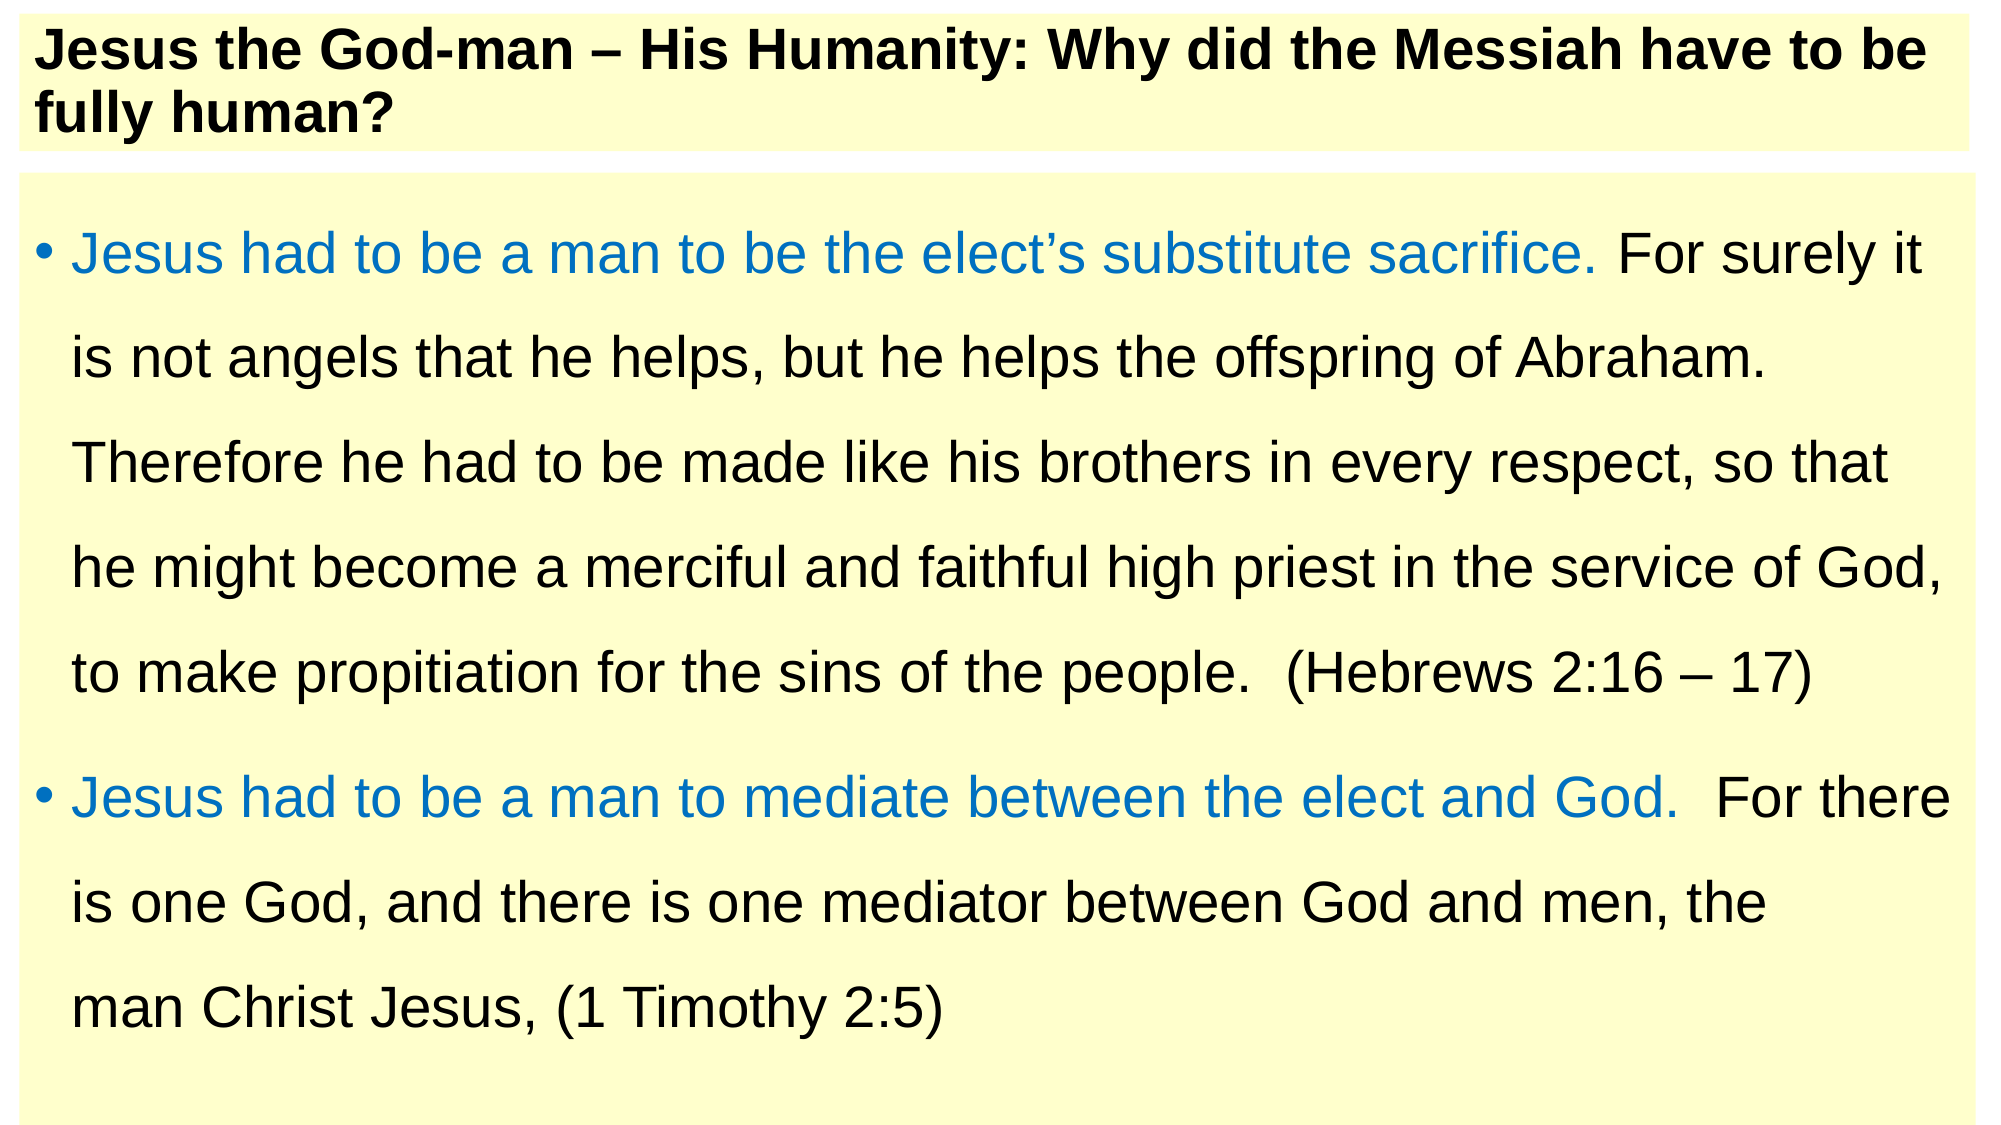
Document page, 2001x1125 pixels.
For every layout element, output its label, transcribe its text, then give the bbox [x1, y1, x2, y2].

title Jesus the God-man – His Humanity: Why did the Messiah have to be fully human? [19, 13, 1970, 152]
list Jesus had to be a man to be the elect’s substitute sacrifice. For surely it is not angels that he helps, but he helps the offspring of Abraham. Therefore he had to be made like his brothers in every respect, so that he might become a merciful and faithful high priest in the service of God, to make propitiation for the sins of the people. (Hebrews 2:16 – 17) Jesus had to be a man to mediate between the elect and God. For there is one God, and there is one mediator between God and men, the man Christ Jesus, (1 Timothy 2:5) [19, 172, 1976, 1125]
